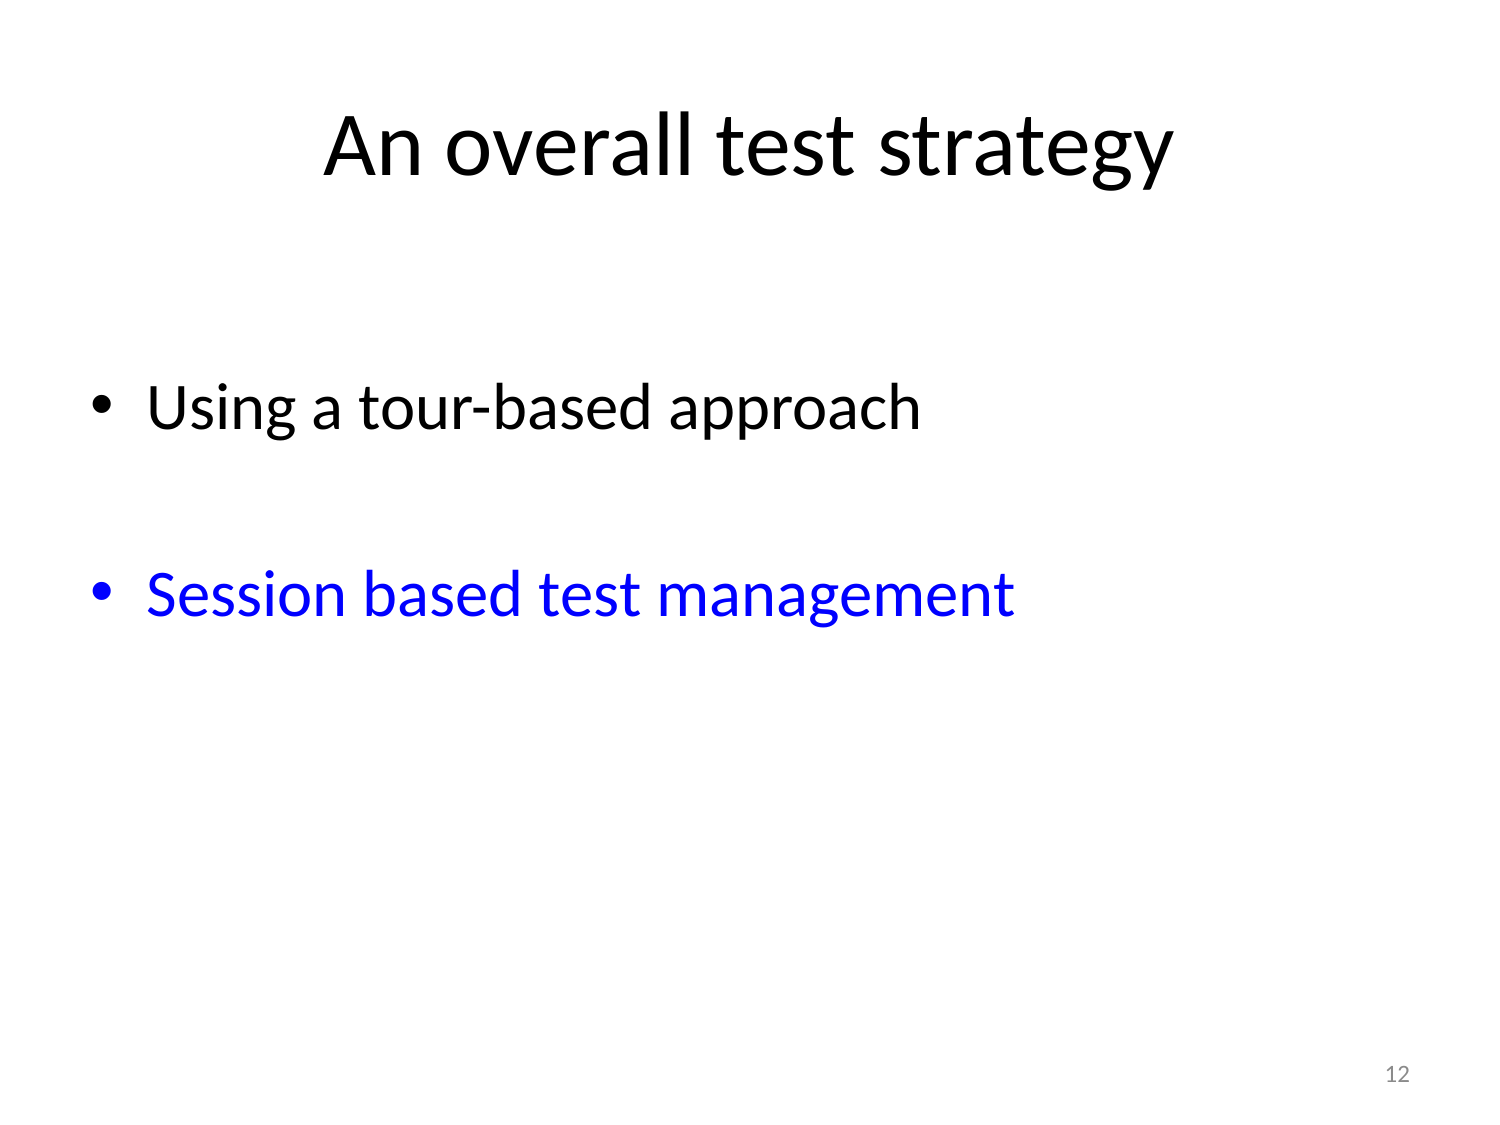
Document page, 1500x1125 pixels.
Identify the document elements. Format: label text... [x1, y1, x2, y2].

title An overall test strategy [75, 45, 1425, 233]
list Using a tour-based approach Session based test management [75, 262, 1425, 1005]
slide_number 12 [1074, 1042, 1425, 1103]
